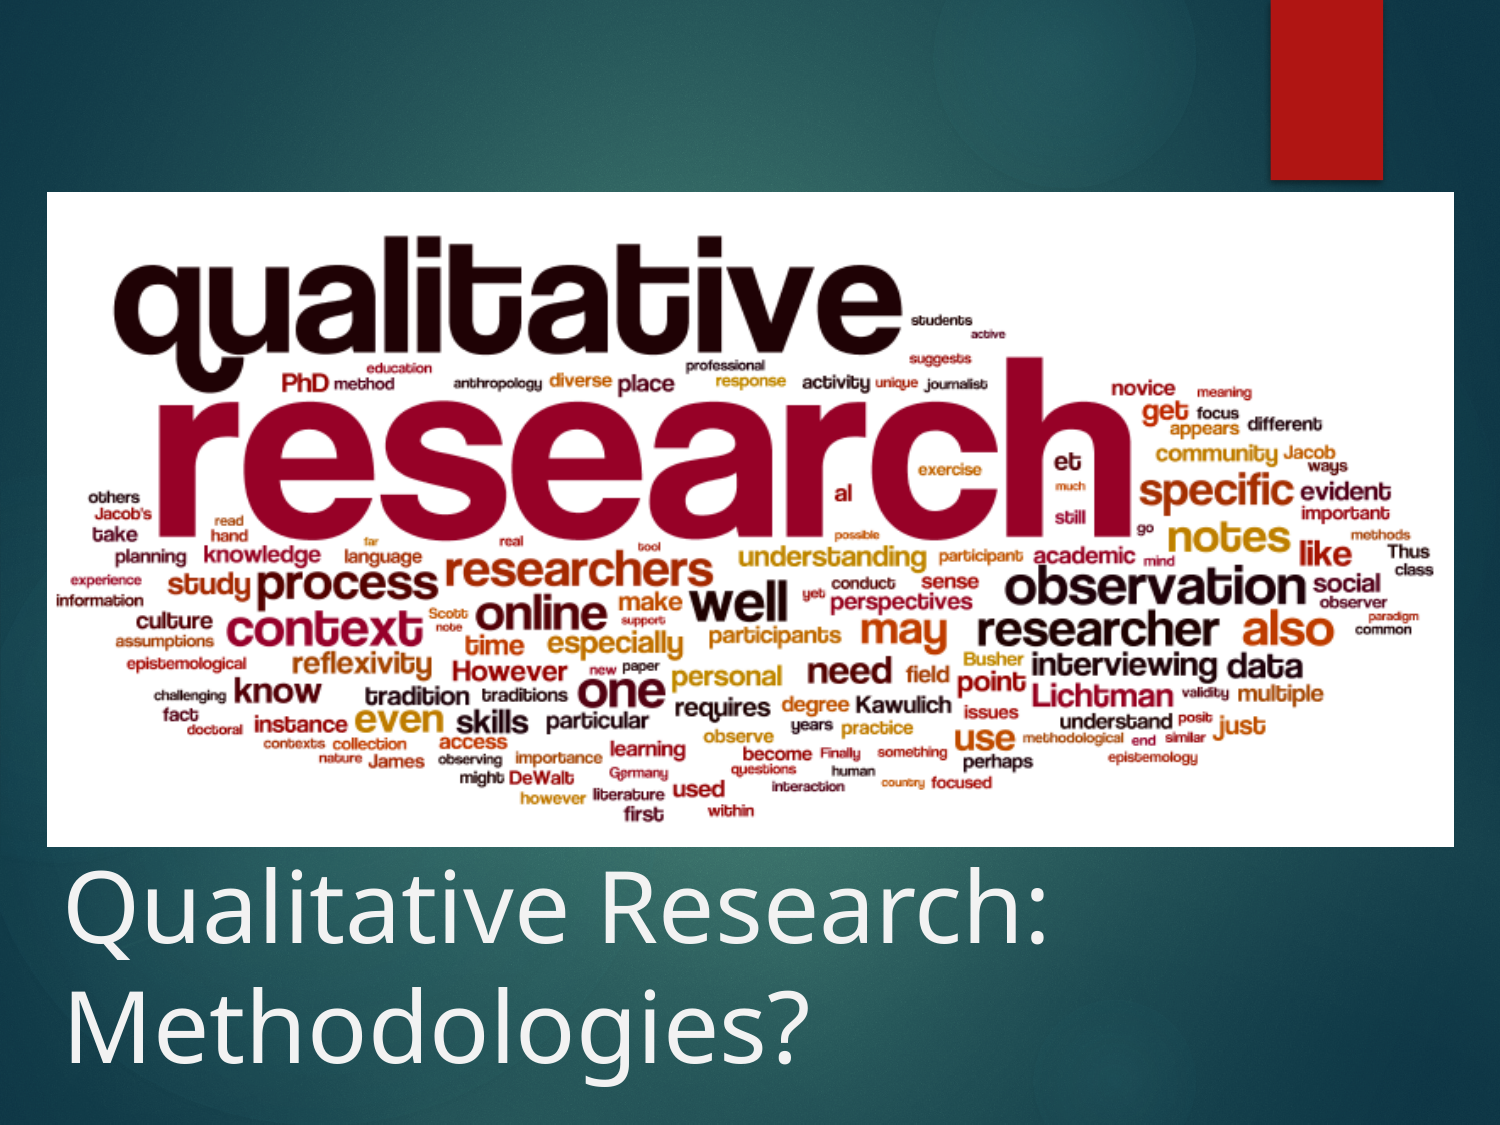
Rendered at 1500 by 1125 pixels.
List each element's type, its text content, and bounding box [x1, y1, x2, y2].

picture [47, 192, 1455, 847]
title Qualitative Research: Methodologies? [47, 854, 1248, 1091]
